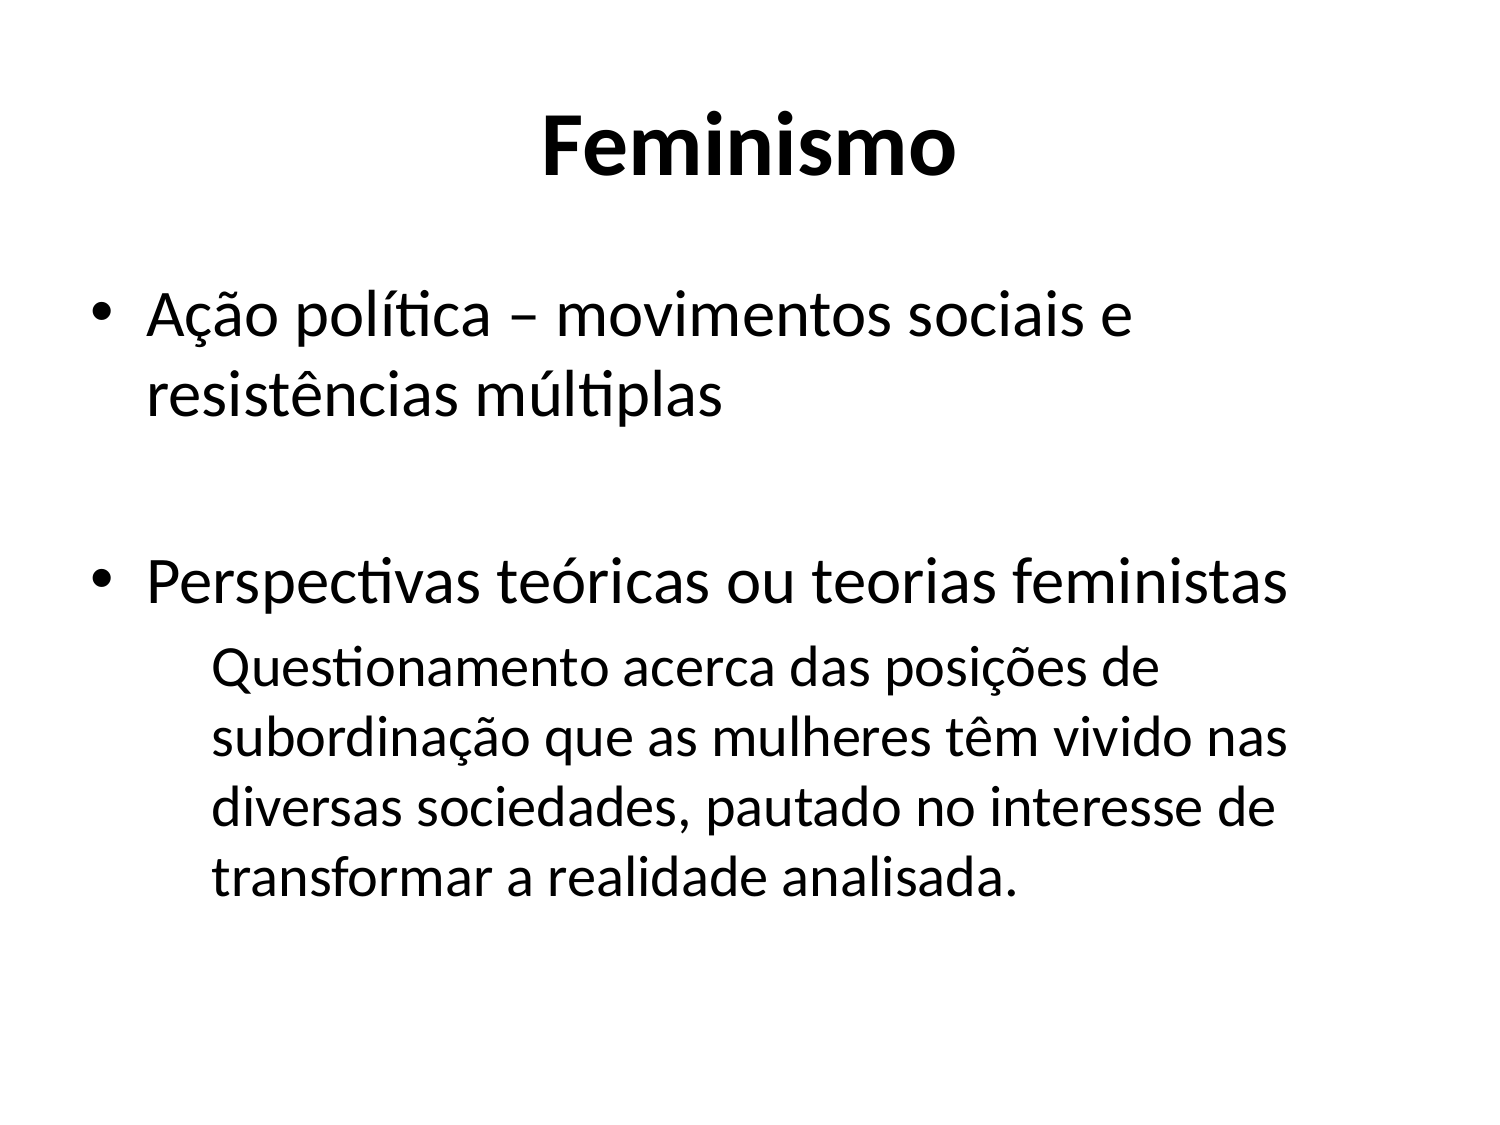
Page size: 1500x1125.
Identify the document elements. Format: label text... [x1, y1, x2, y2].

list Ação política – movimentos sociais e resistências múltiplas Perspectivas teóricas ou teorias feministas Questionamento acerca das posições de subordinação que as mulheres têm vivido nas diversas sociedades, pautado no interesse de transformar a realidade analisada. [75, 262, 1425, 1005]
title Feminismo [75, 45, 1425, 233]
